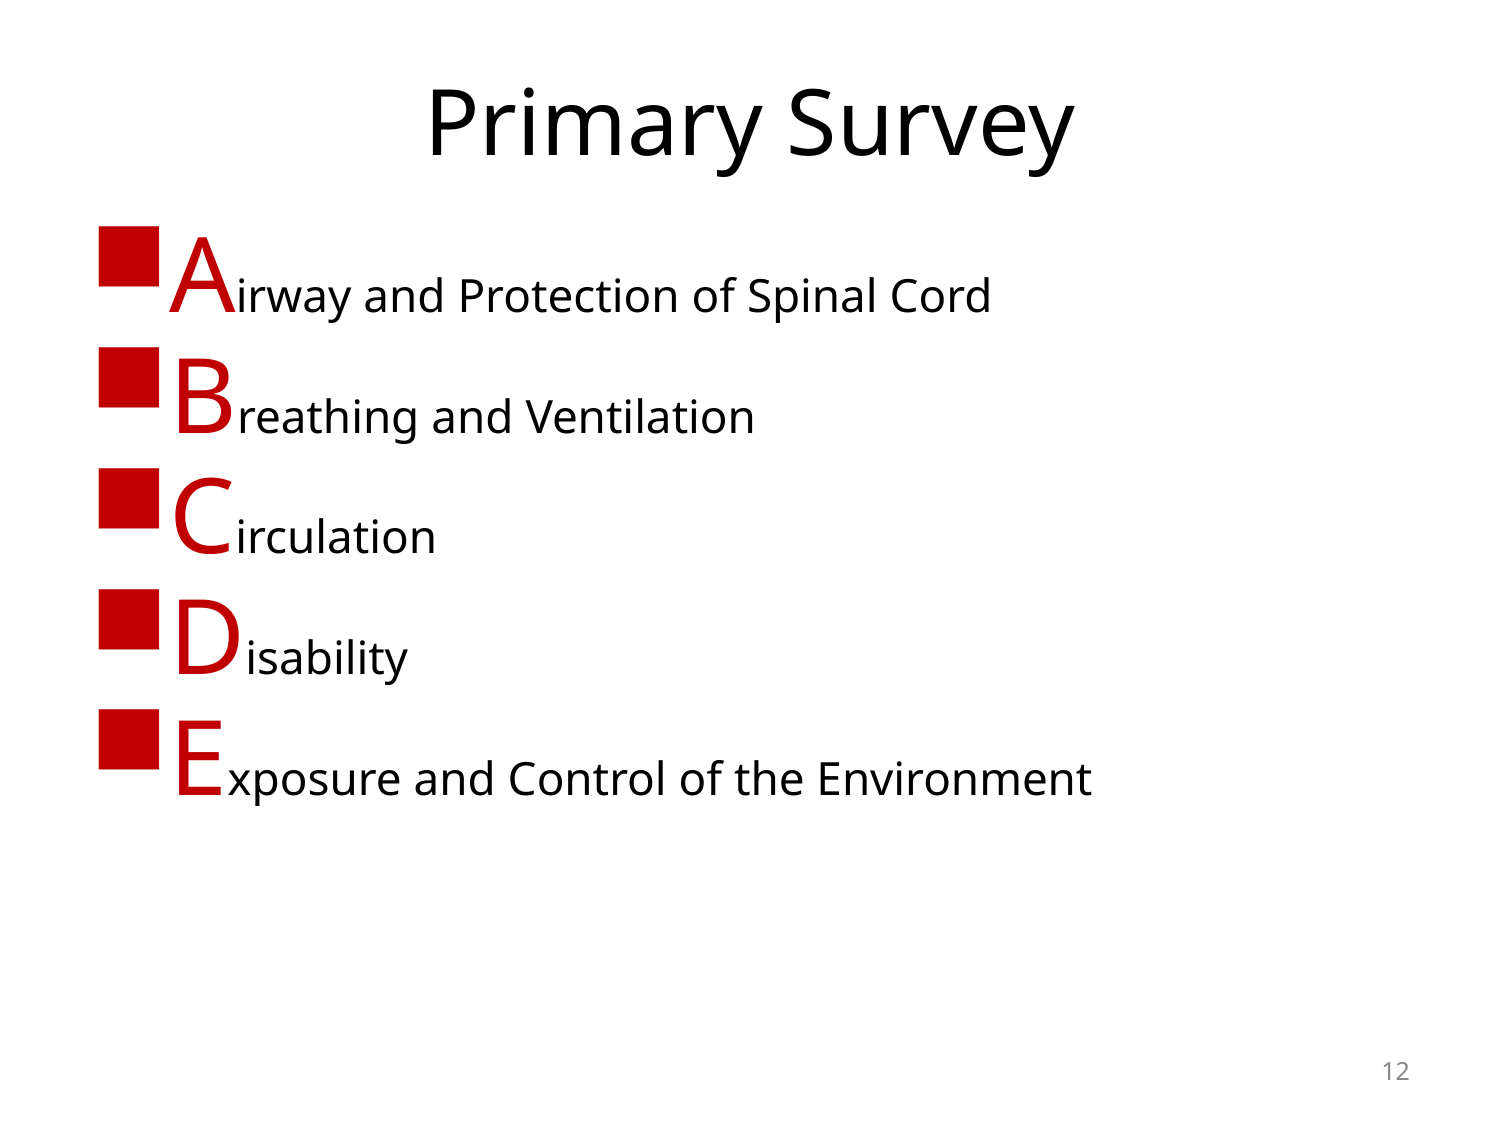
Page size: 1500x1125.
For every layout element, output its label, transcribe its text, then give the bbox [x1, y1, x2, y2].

title Primary Survey [74, 24, 1426, 213]
list Airway and Protection of Spinal Cord Breathing and Ventilation Circulation Disability Exposure and Control of the Environment [74, 224, 1426, 969]
slide_number 12 [1074, 1042, 1425, 1103]
